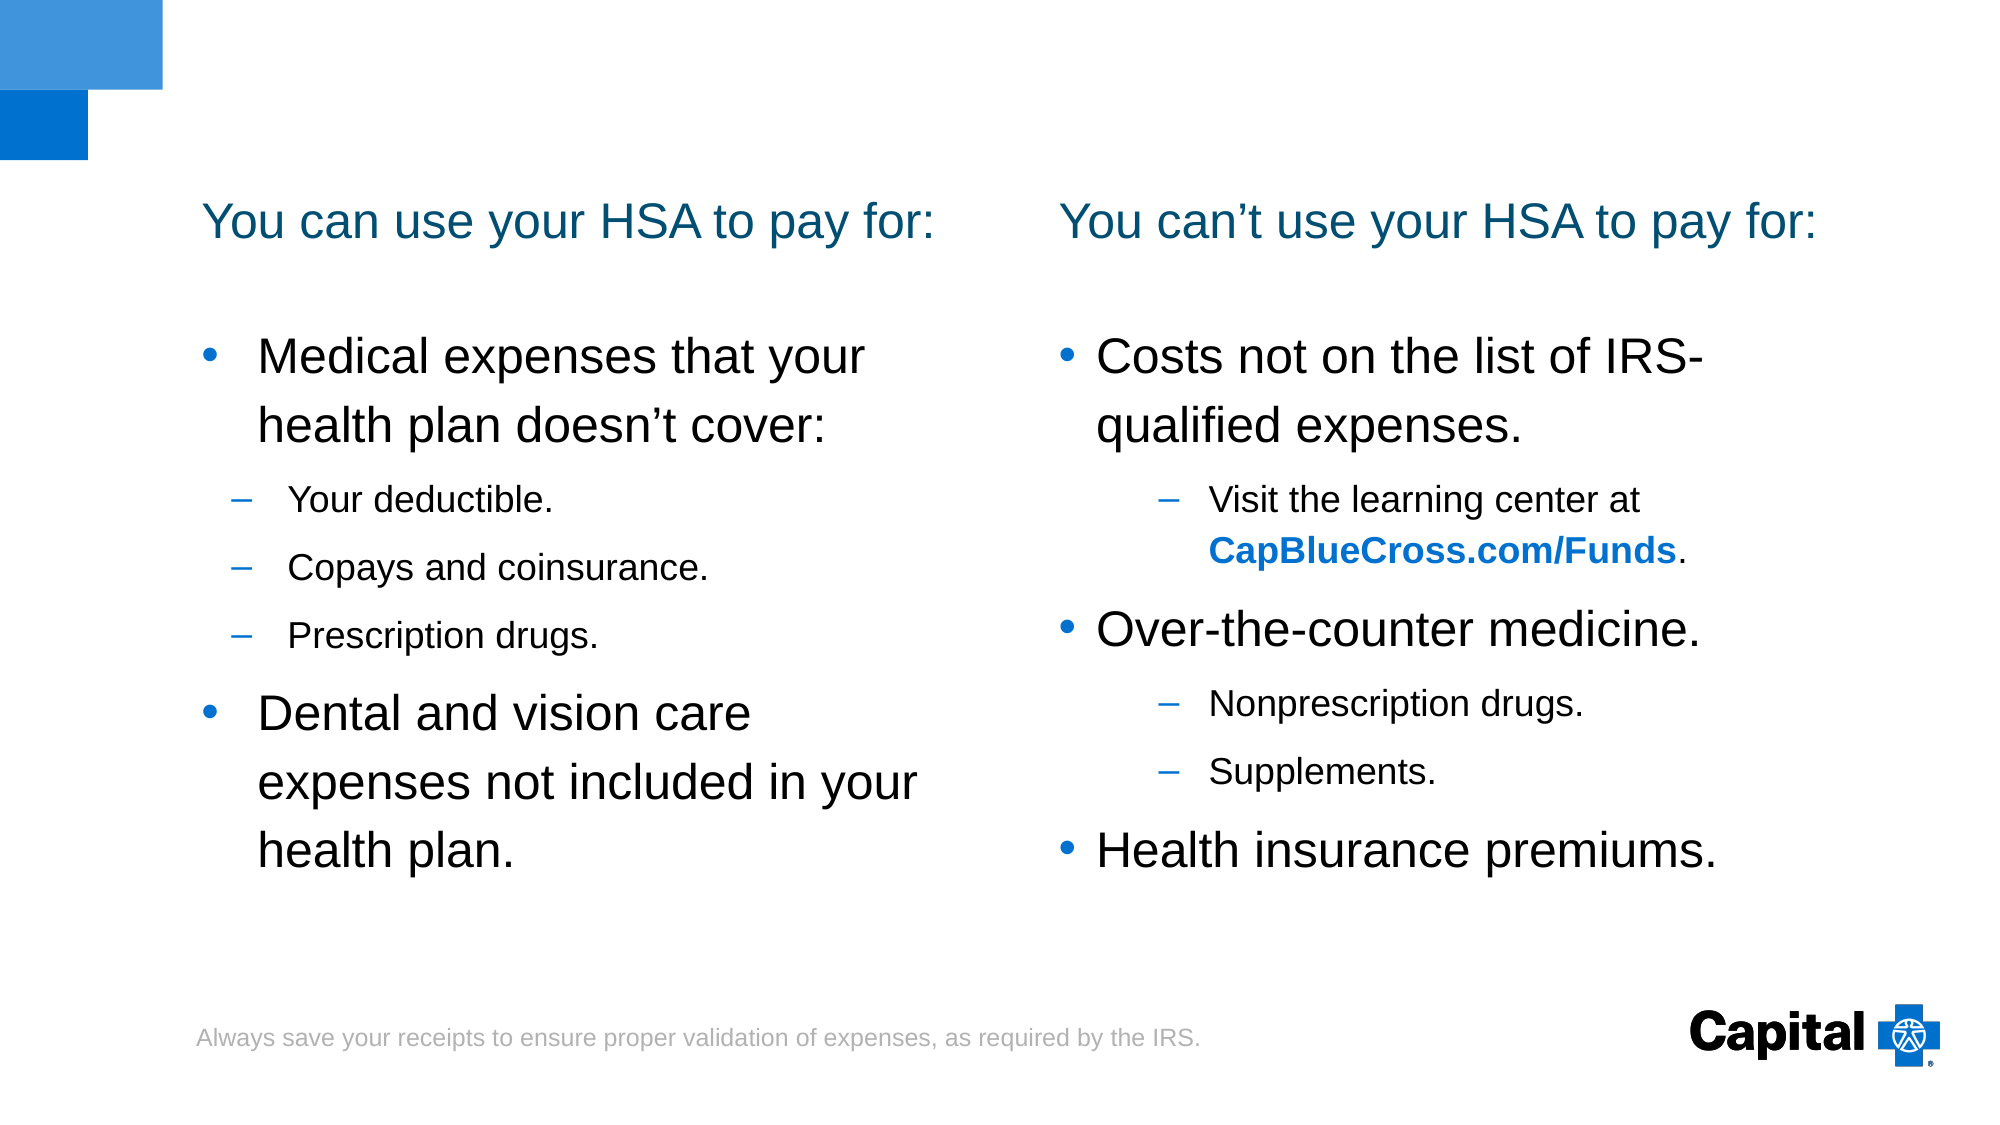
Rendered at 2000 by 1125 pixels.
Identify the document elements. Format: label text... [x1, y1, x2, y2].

list Medical expenses that your health plan doesn’t cover: Your deductible. Copays and coinsurance. Prescription drugs. Dental and vision care expenses not included in your health plan. [181, 305, 983, 995]
picture [1652, 966, 1977, 1105]
list Costs not on the list of IRS-qualified expenses. Visit the learning center at CapBlueCross.com/Funds. Over-the-counter medicine. Nonprescription drugs. Supplements. Health insurance premiums. [1038, 305, 1840, 995]
title You can use your HSA to pay for: [181, 178, 983, 289]
footer Always save your receipts to ensure proper validation of expenses, as required by the IRS. [181, 1006, 1223, 1067]
text_box You can’t use your HSA to pay for: [1038, 178, 1840, 289]
